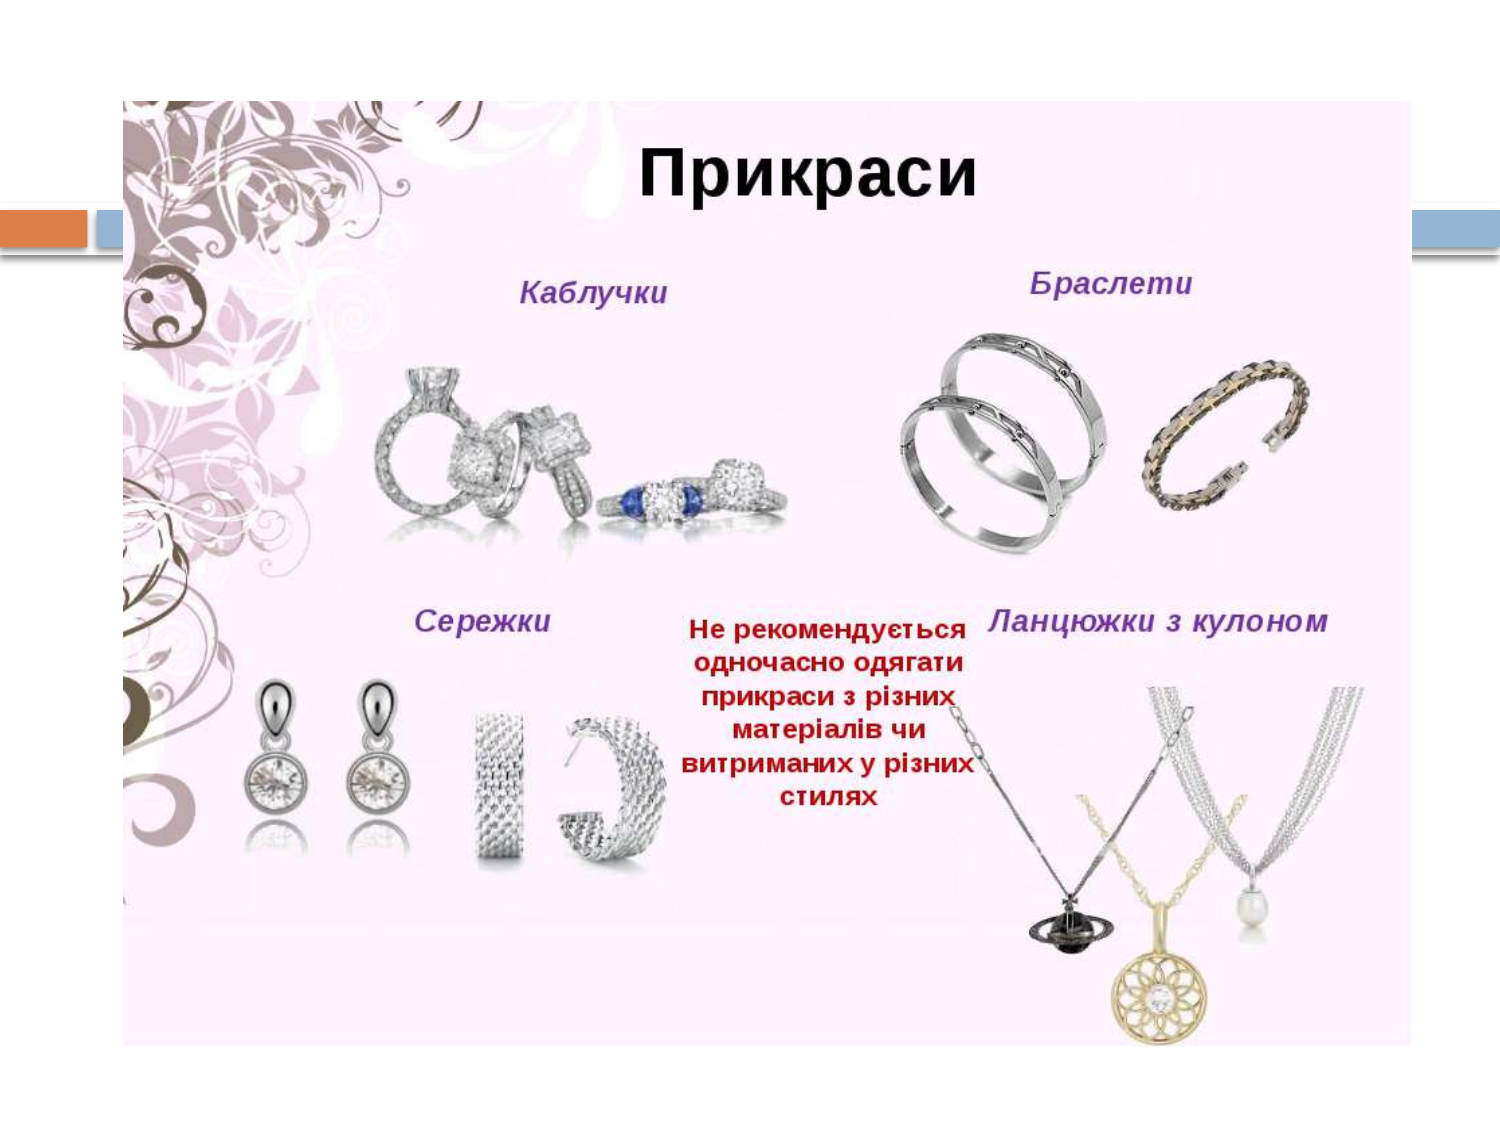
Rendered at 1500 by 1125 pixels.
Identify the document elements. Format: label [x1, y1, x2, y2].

list [123, 101, 1412, 1048]
